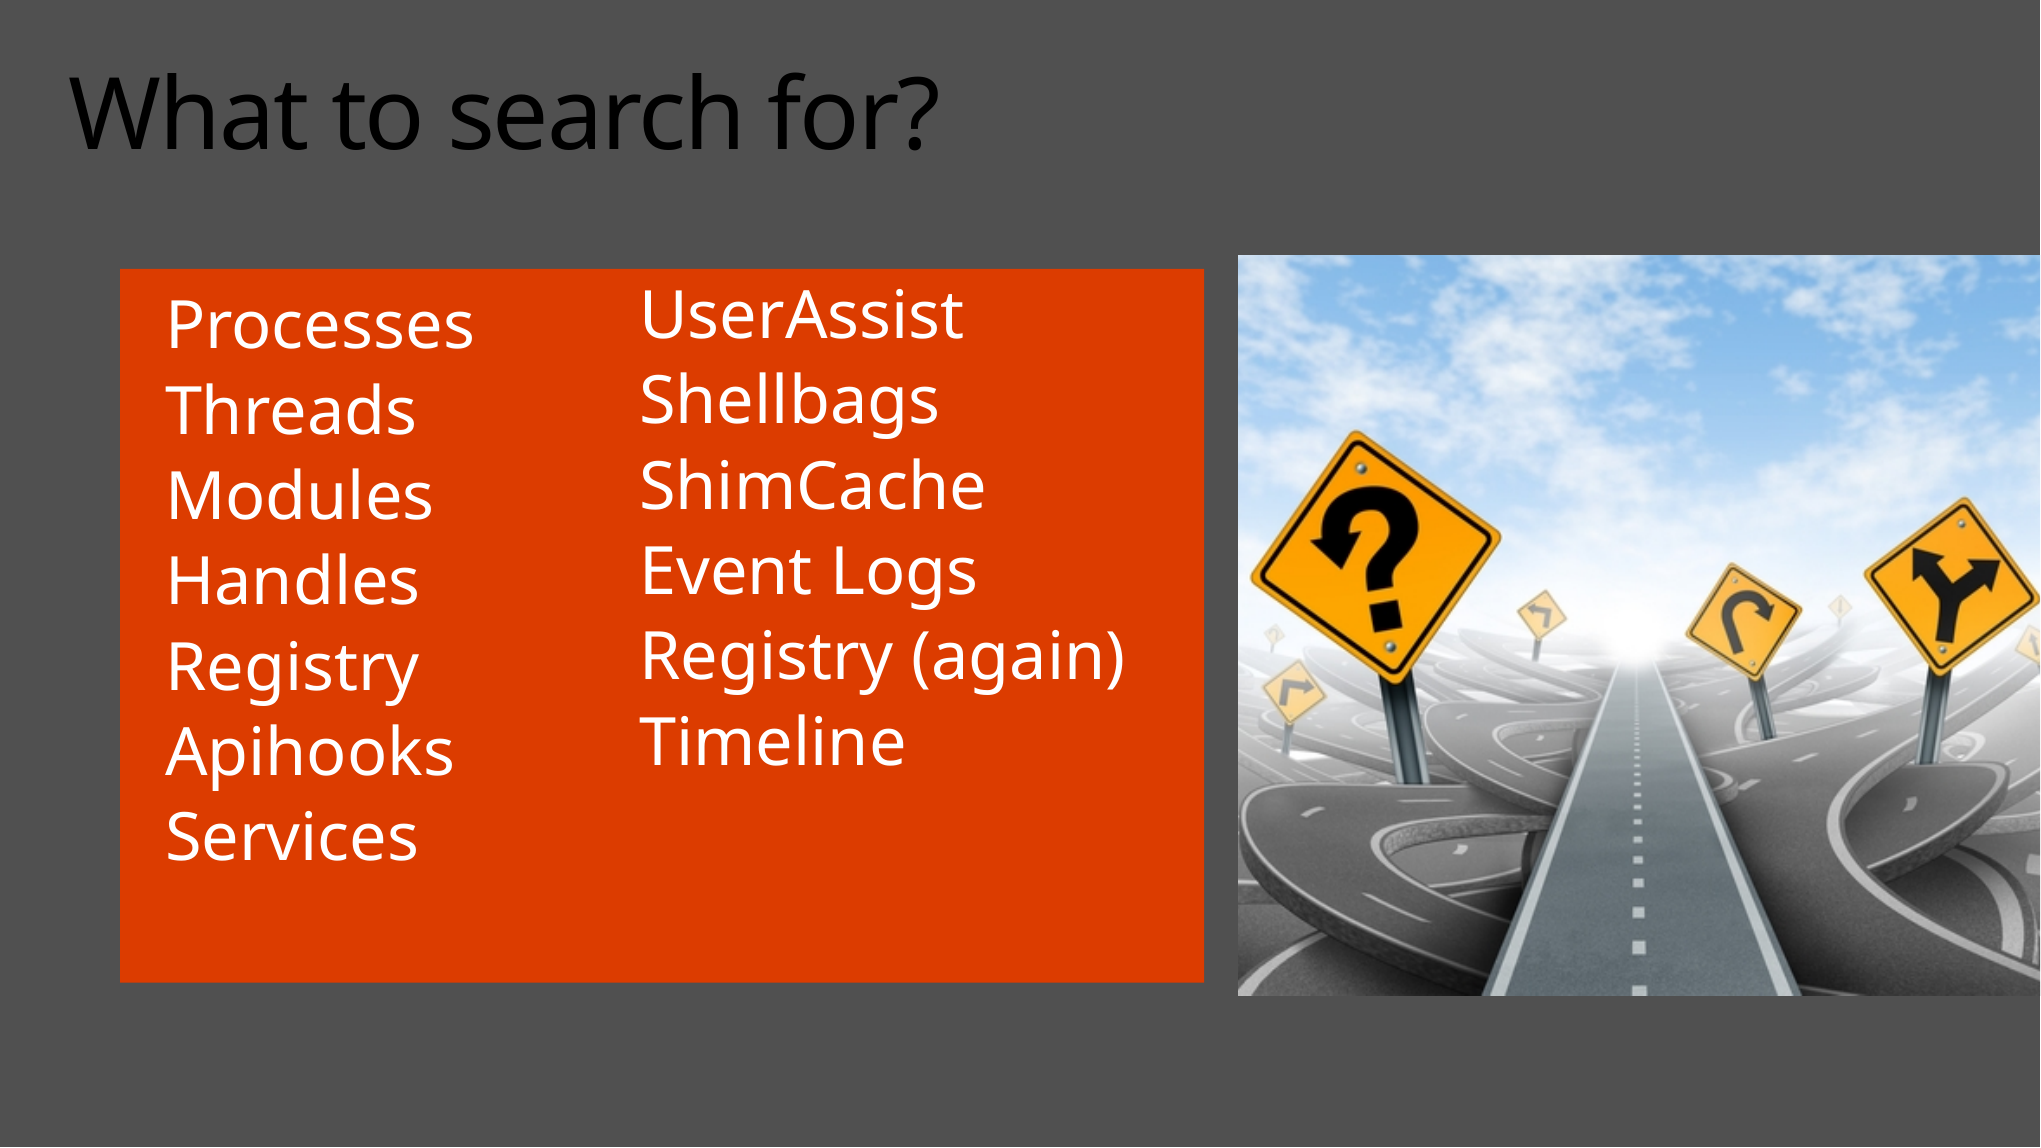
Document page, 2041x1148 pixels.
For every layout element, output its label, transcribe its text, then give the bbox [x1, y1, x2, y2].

title What to search for? [45, 48, 1996, 199]
text_box Processes Threads Modules Handles Registry Apihooks Services [119, 268, 1205, 983]
text_box UserAssist Shellbags ShimCache Event Logs Registry (again) Timeline [624, 273, 1238, 787]
picture [1238, 255, 2041, 997]
